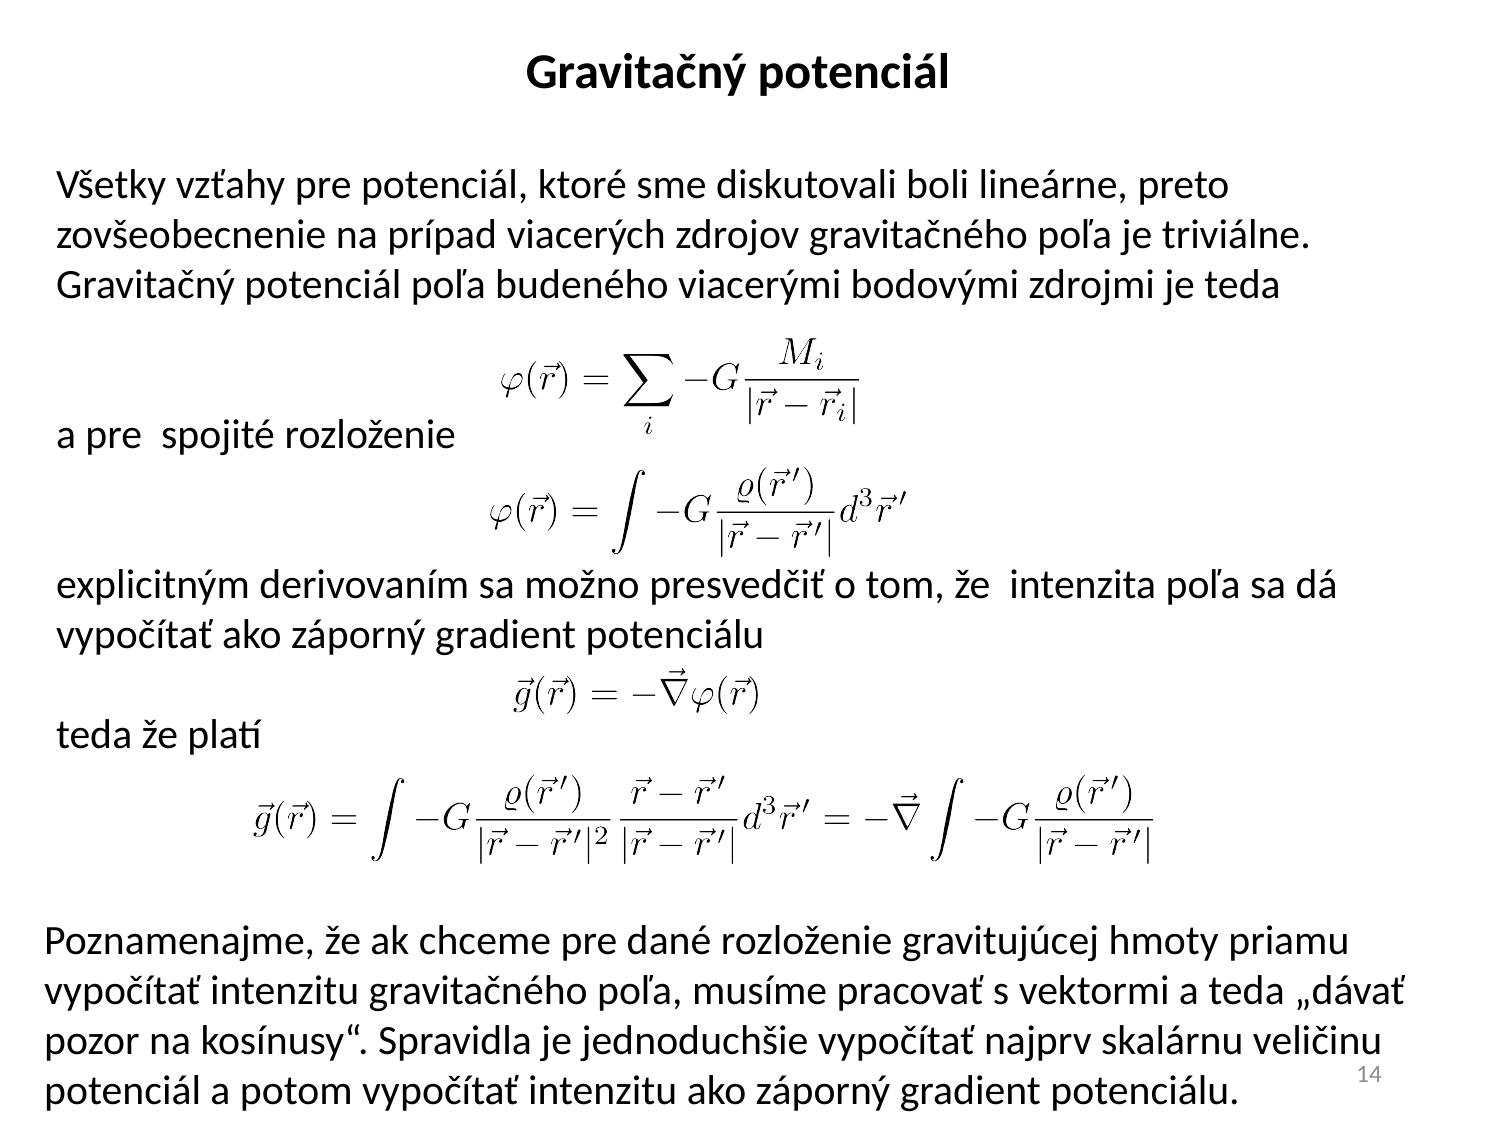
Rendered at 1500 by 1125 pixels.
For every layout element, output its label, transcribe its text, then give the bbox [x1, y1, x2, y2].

text_box Gravitačný potenciál [135, 30, 1341, 106]
picture [253, 775, 1153, 864]
text_box Poznamenajme, že ak chceme pre dané rozloženie gravitujúcej hmoty priamu vypočítať intenzitu gravitačného poľa, musíme pracovať s vektormi a teda „dávať pozor na kosínusy“. Spravidla je jednoduchšie vypočítať najprv skalárnu veličinu potenciál a potom vypočítať intenzitu ako záporný gradient potenciálu. [29, 905, 1447, 1120]
picture [490, 467, 906, 557]
picture [501, 338, 859, 434]
text_box Všetky vzťahy pre potenciál, ktoré sme diskutovali boli lineárne, preto zovšeobecnenie na prípad viacerých zdrojov gravitačného poľa je triviálne. Gravitačný potenciál poľa budeného viacerými bodovými zdrojmi je teda a pre spojité rozloženie explicitným derivovaním sa možno presvedčiť o tom, že intenzita poľa sa dá vypočítať ako záporný gradient potenciálu teda že platí [41, 148, 1447, 764]
picture [513, 668, 758, 715]
